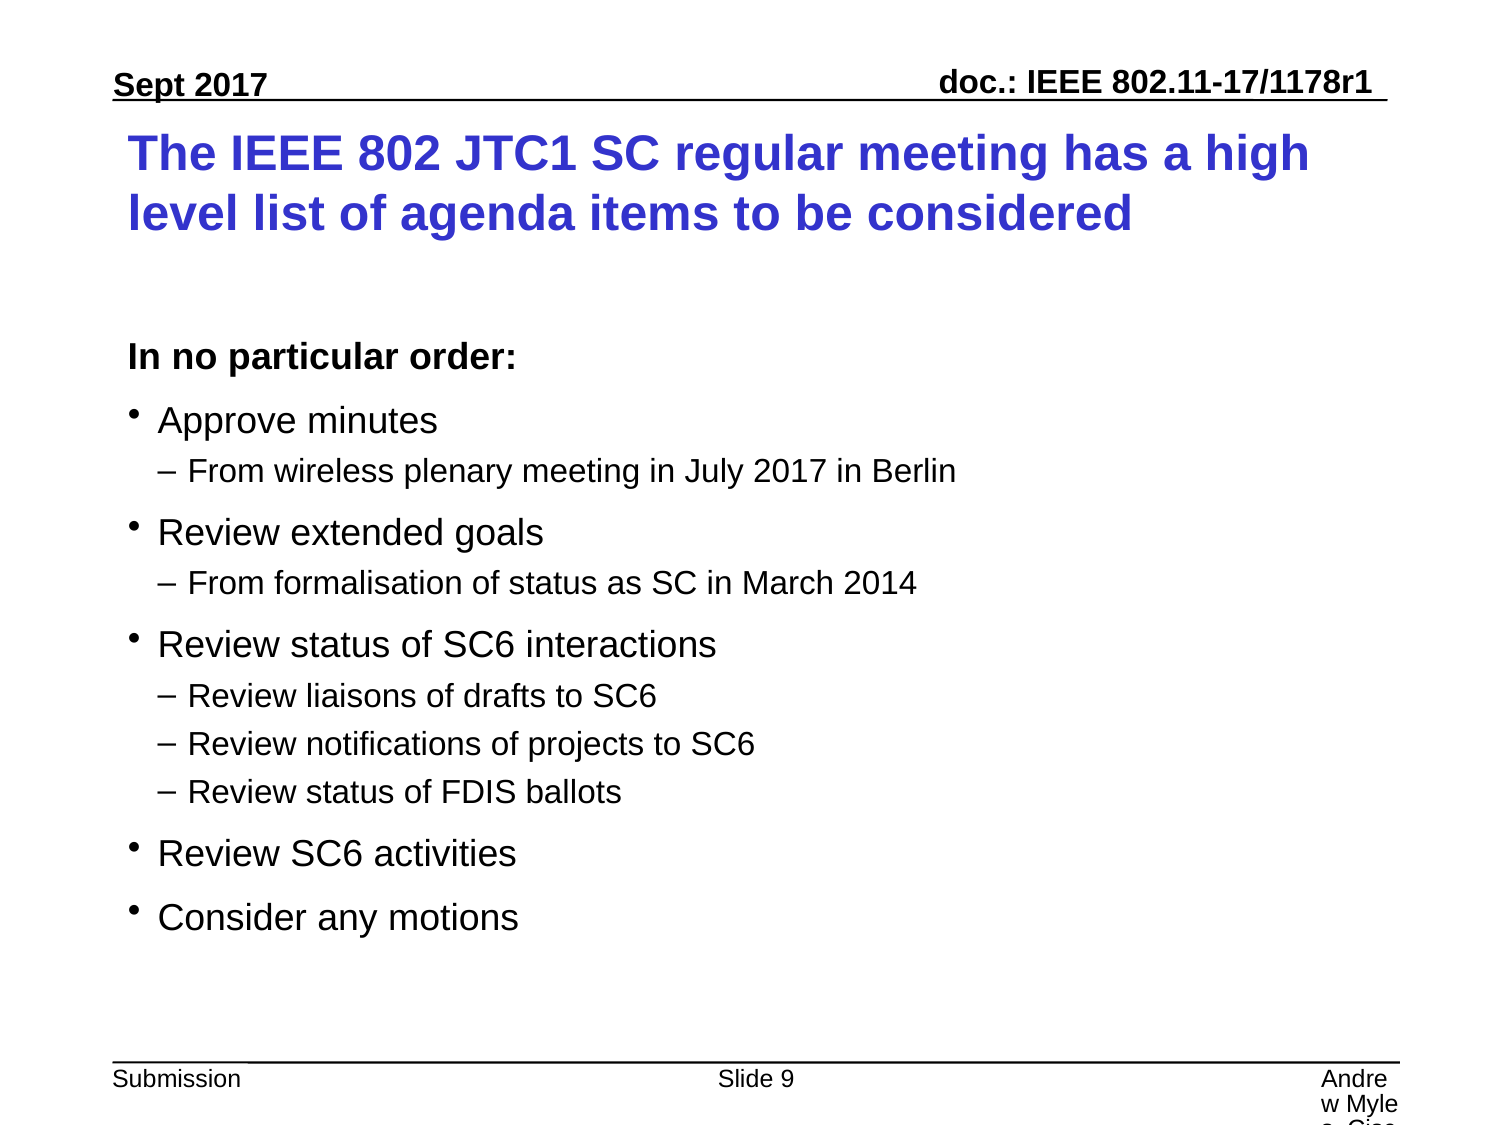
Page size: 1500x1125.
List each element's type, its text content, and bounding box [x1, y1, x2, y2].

list In no particular order: Approve minutes From wireless plenary meeting in July 2017 in Berlin Review extended goals From formalisation of status as SC in March 2014 Review status of SC6 interactions Review liaisons of drafts to SC6 Review notifications of projects to SC6 Review status of FDIS ballots Review SC6 activities Consider any motions [112, 324, 1388, 1000]
title The IEEE 802 JTC1 SC regular meeting has a high level list of agenda items to be considered [112, 112, 1388, 288]
footer Andrew Myles, Cisco [1320, 1061, 1402, 1093]
slide_number Slide 9 [709, 1061, 803, 1093]
